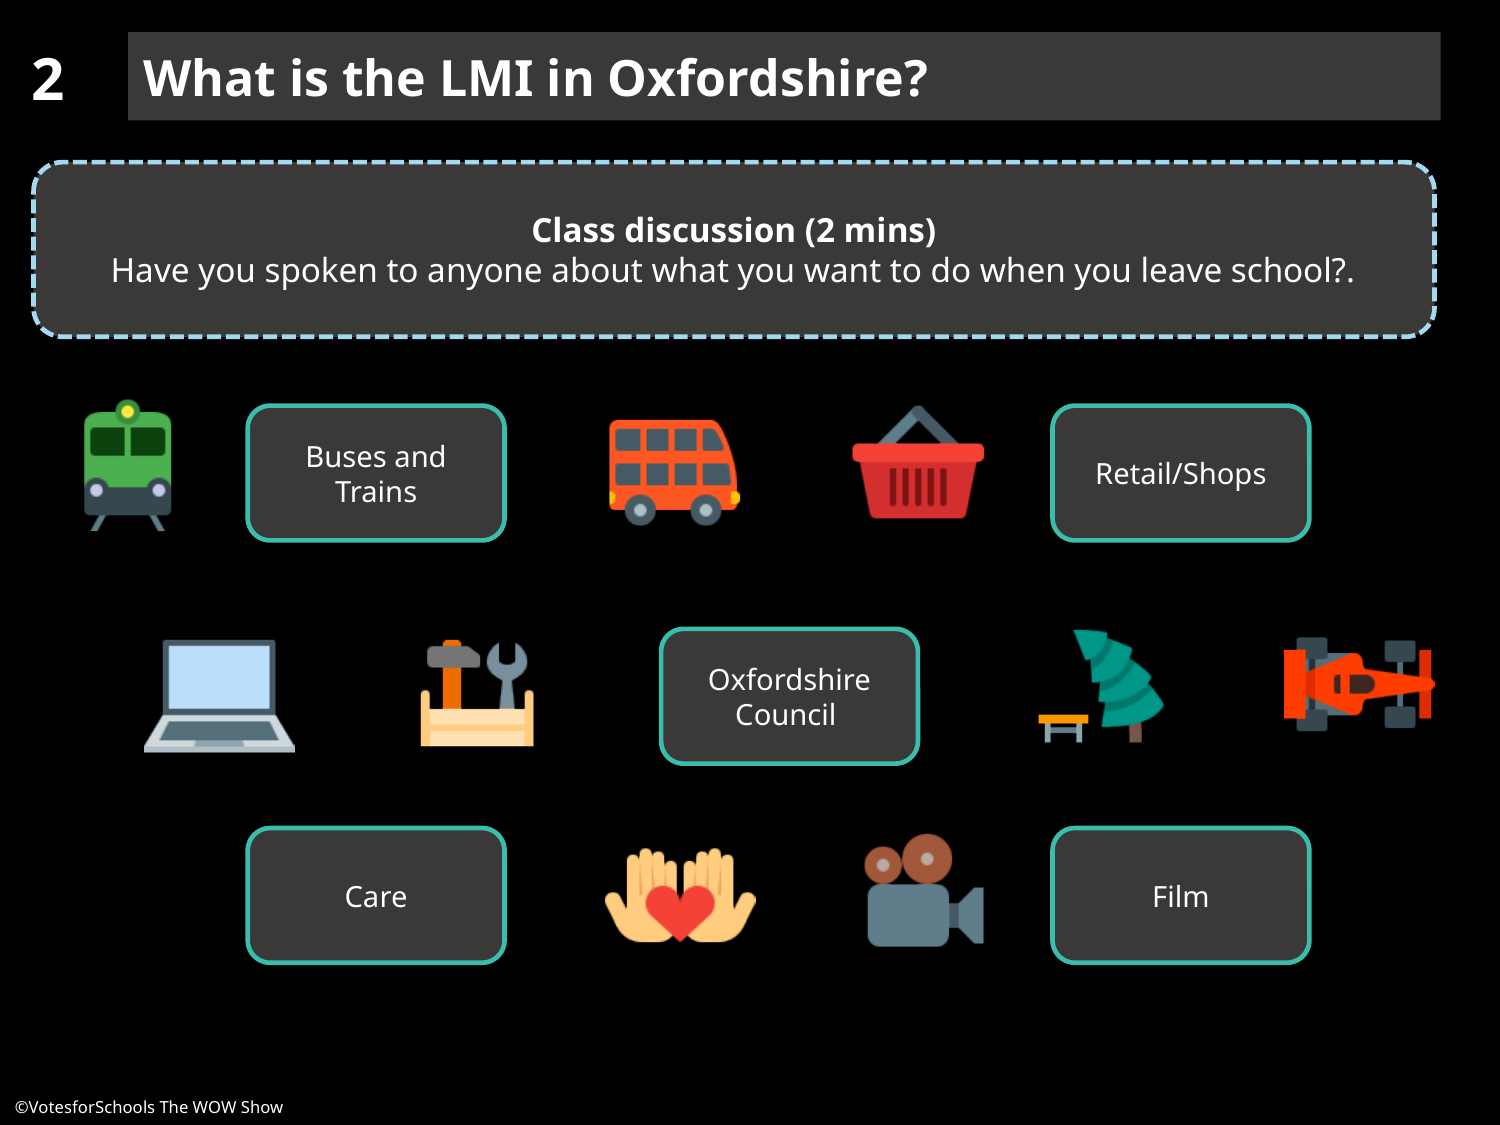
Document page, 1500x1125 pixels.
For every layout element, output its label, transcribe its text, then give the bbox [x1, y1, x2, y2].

picture [599, 397, 750, 549]
text_box Buses and Trains [246, 404, 506, 542]
picture [1284, 609, 1435, 760]
text_box Class discussion (2 mins) Have you spoken to anyone about what you want to do when you leave school?. [32, 161, 1436, 338]
text_box 2 [0, 32, 123, 122]
text_box ©VotesforSchools The WOW Show [0, 1089, 443, 1124]
picture [52, 390, 203, 541]
picture [1026, 614, 1177, 765]
picture [144, 621, 295, 772]
text_box Care [246, 826, 506, 964]
picture [852, 812, 1003, 963]
picture [843, 390, 994, 541]
picture [605, 820, 756, 971]
picture [402, 621, 553, 772]
text_box Retail/Shops [1051, 404, 1311, 542]
text_box What is the LMI in Oxfordshire? [128, 32, 1441, 121]
text_box Oxfordshire Council [660, 627, 919, 765]
text_box Film [1051, 826, 1311, 964]
